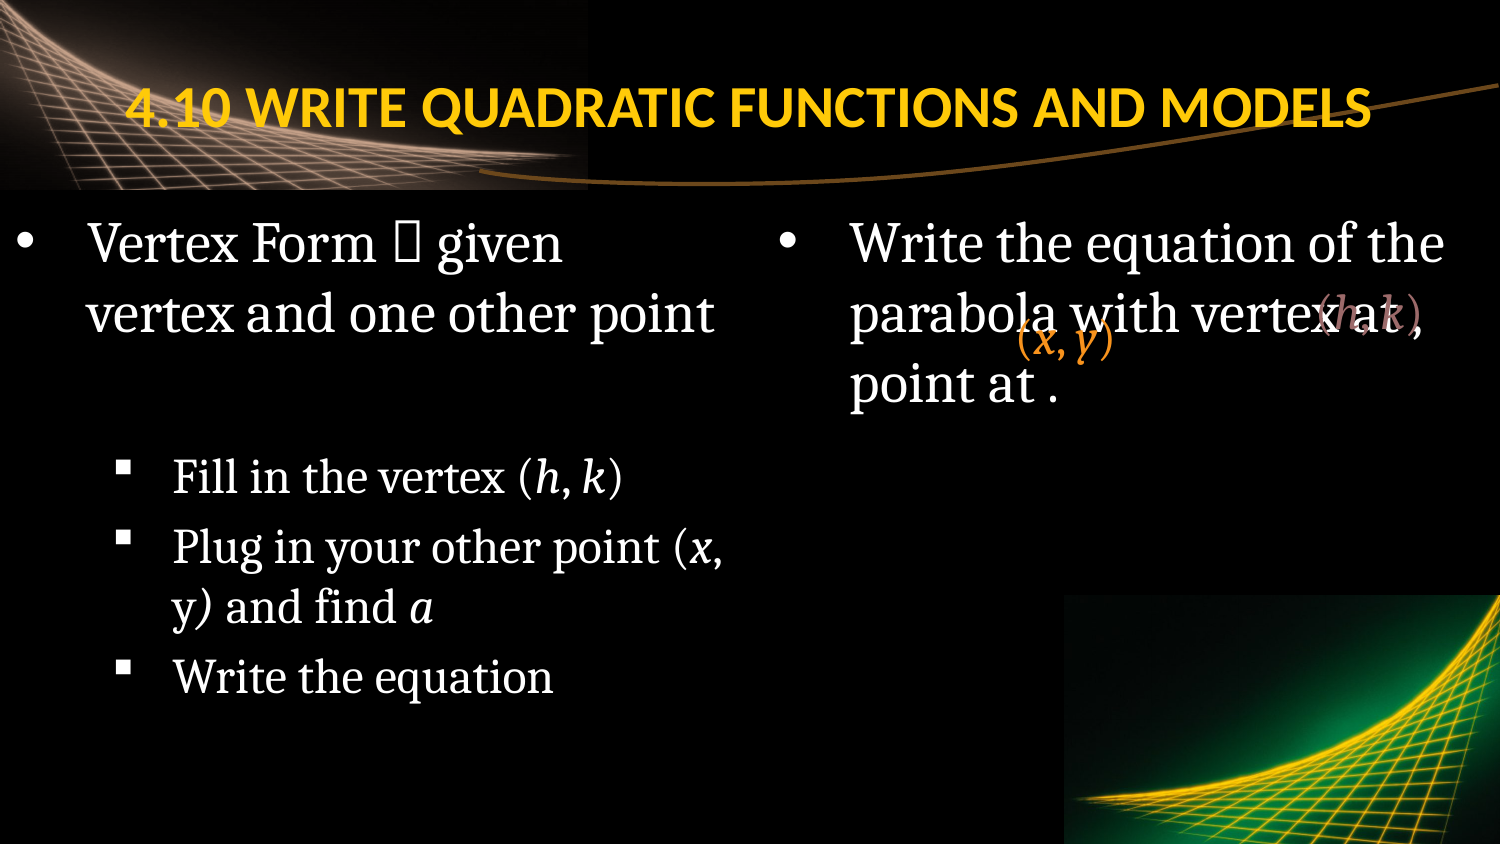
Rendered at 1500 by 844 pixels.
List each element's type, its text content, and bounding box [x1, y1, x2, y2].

picture [1064, 595, 1500, 844]
text_box (h, k) [1299, 271, 1450, 347]
title 4.10 Write Quadratic Functions and Models [75, 33, 1425, 175]
text_box (x, y) [999, 296, 1150, 372]
